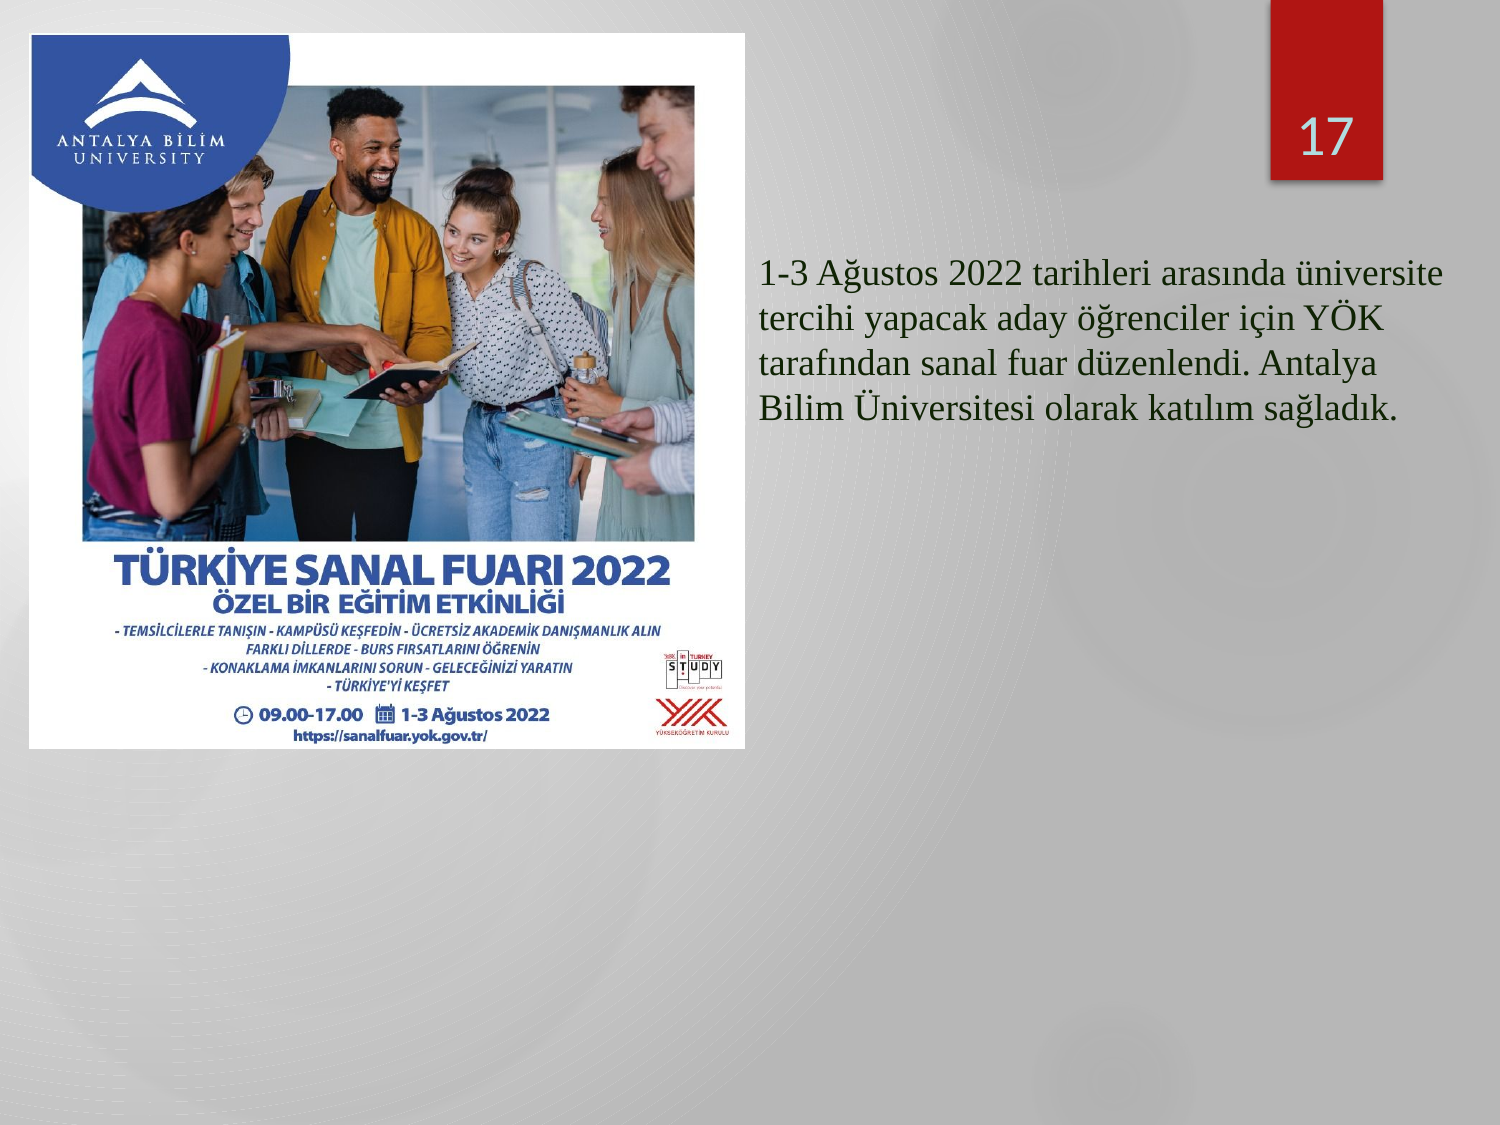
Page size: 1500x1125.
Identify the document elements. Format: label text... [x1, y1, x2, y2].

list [28, 33, 745, 749]
text_box 1-3 Ağustos 2022 tarihleri arasında üniversite tercihi yapacak aday öğrenciler için YÖK tarafından sanal fuar düzenlendi. Antalya Bilim Üniversitesi olarak katılım sağladık. [749, 240, 1488, 435]
slide_number 17 [1273, 48, 1378, 175]
